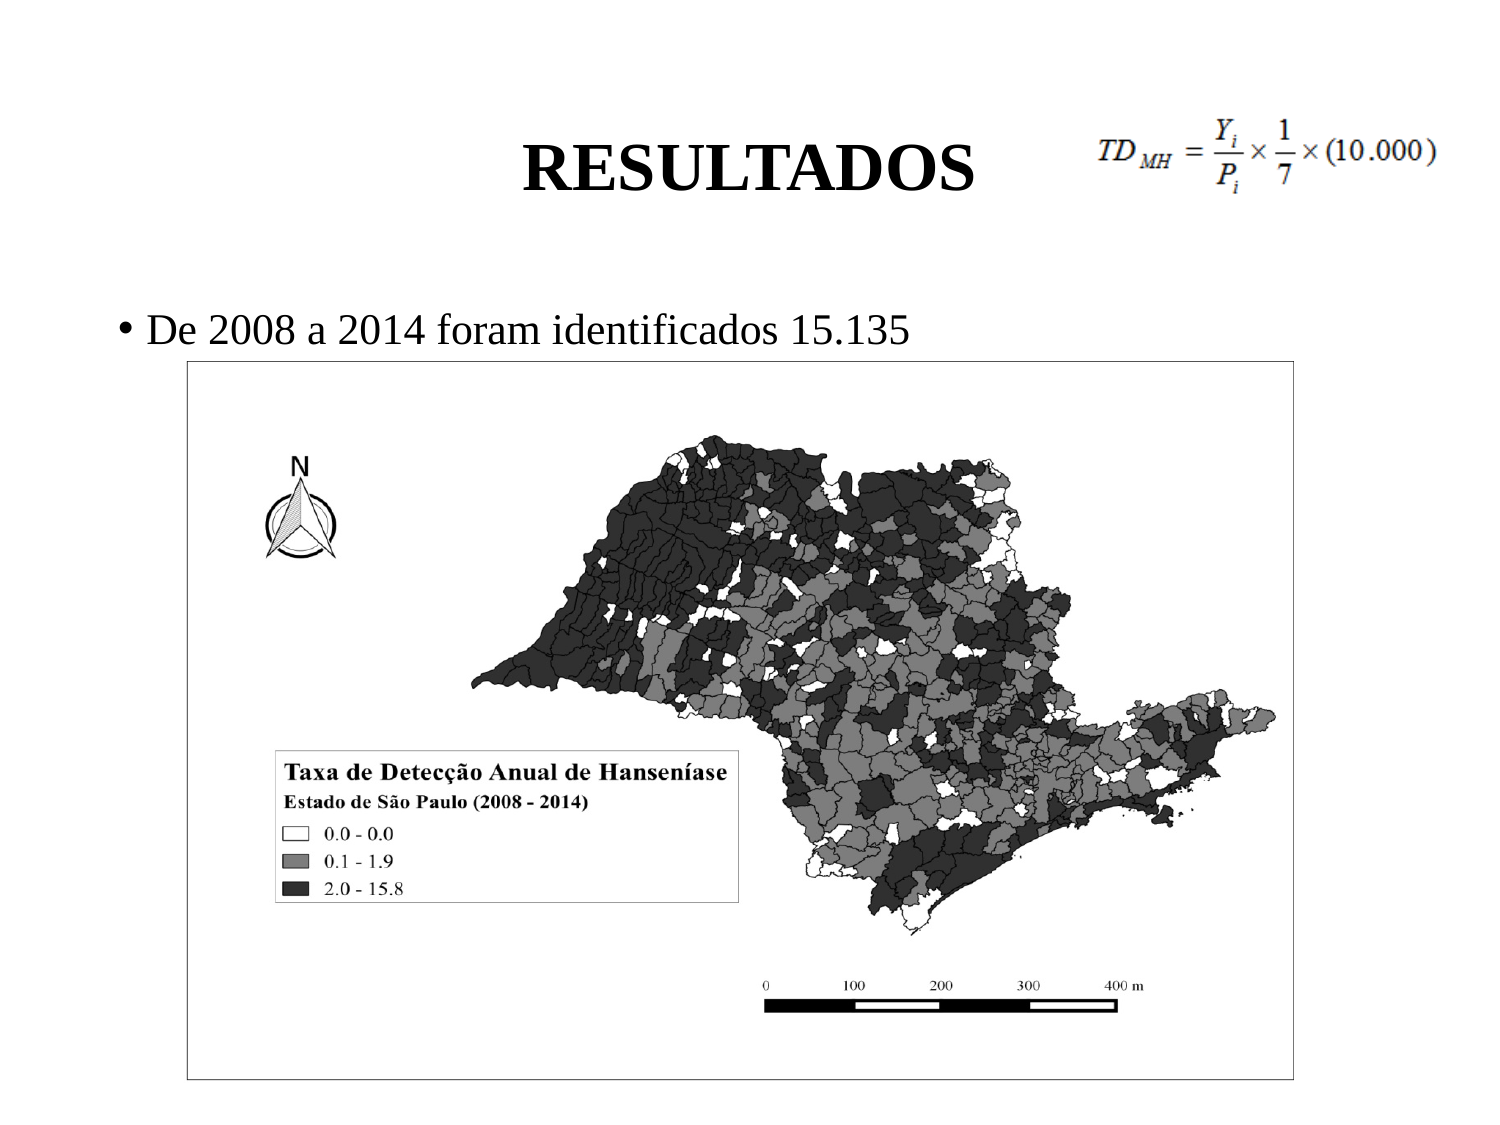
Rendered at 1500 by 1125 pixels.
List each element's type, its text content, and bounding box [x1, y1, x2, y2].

list De 2008 a 2014 foram identificados 15.135 [103, 299, 1397, 1014]
picture [1092, 94, 1448, 205]
title RESULTADOS [103, 59, 1397, 278]
picture [182, 361, 1294, 1083]
